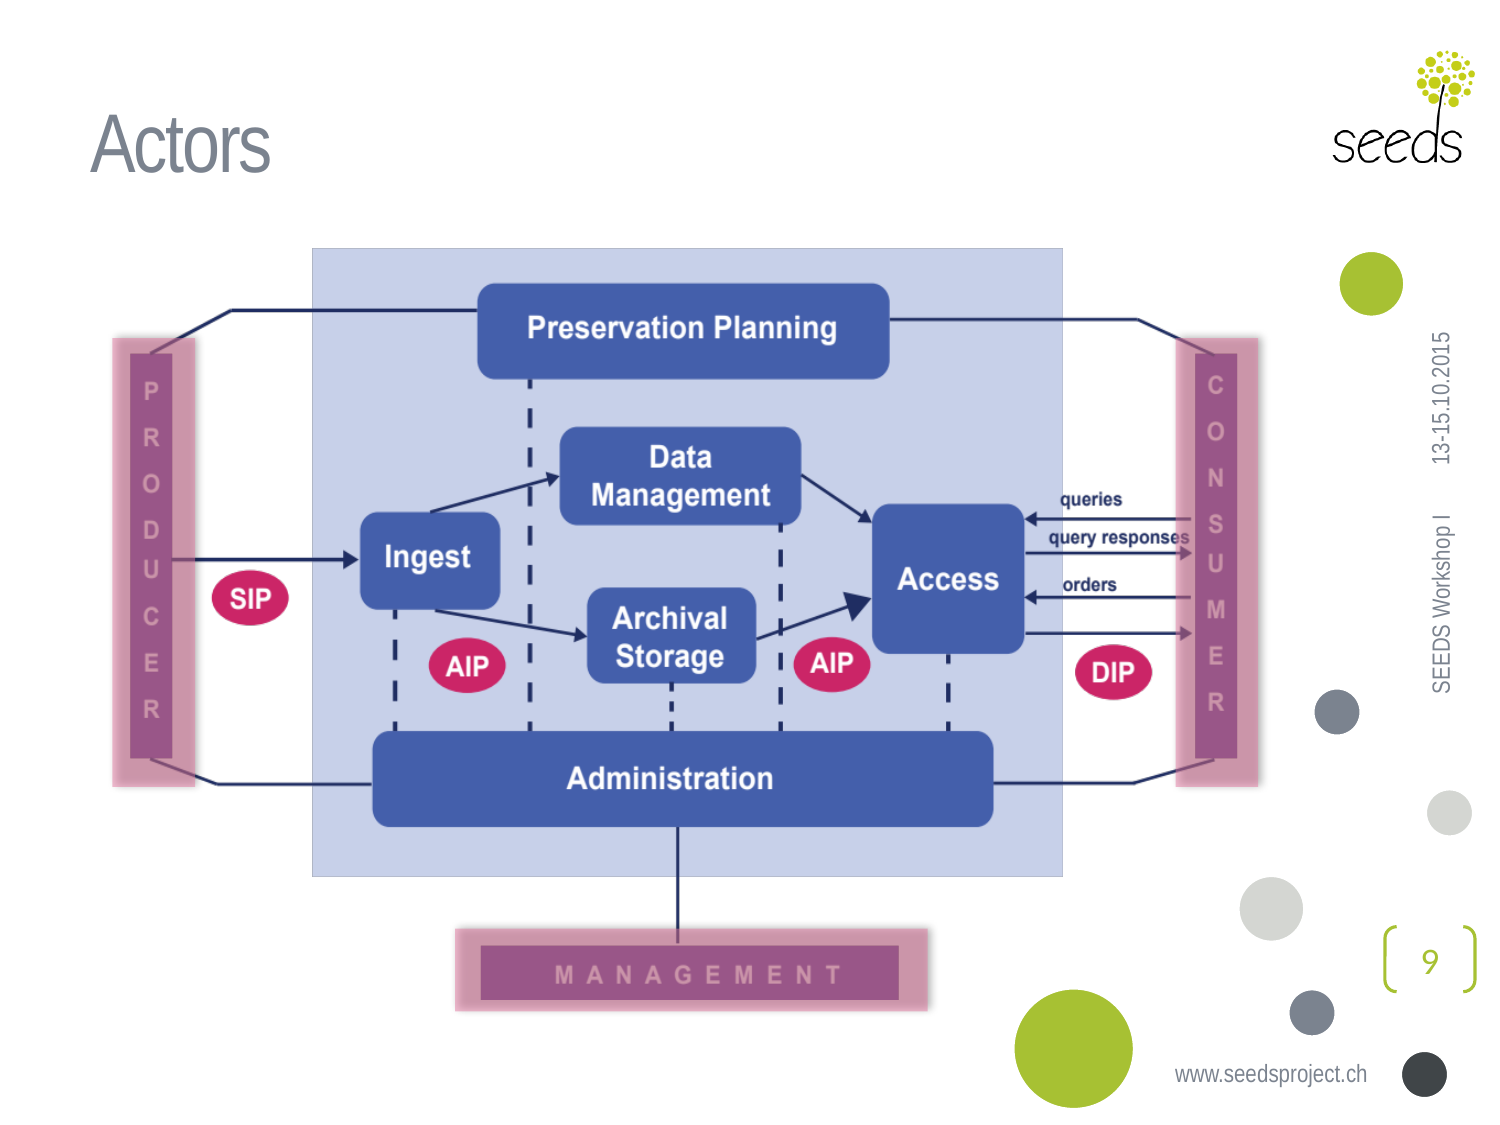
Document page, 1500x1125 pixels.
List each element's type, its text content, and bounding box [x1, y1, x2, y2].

title Actors [75, 45, 1275, 224]
slide_number 9 [1383, 925, 1477, 994]
text_box [454, 1005, 929, 1012]
picture [1332, 50, 1475, 163]
footer SEEDS Workshop I [1412, 500, 1467, 763]
picture [61, 231, 1298, 1000]
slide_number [1414, 287, 1465, 481]
